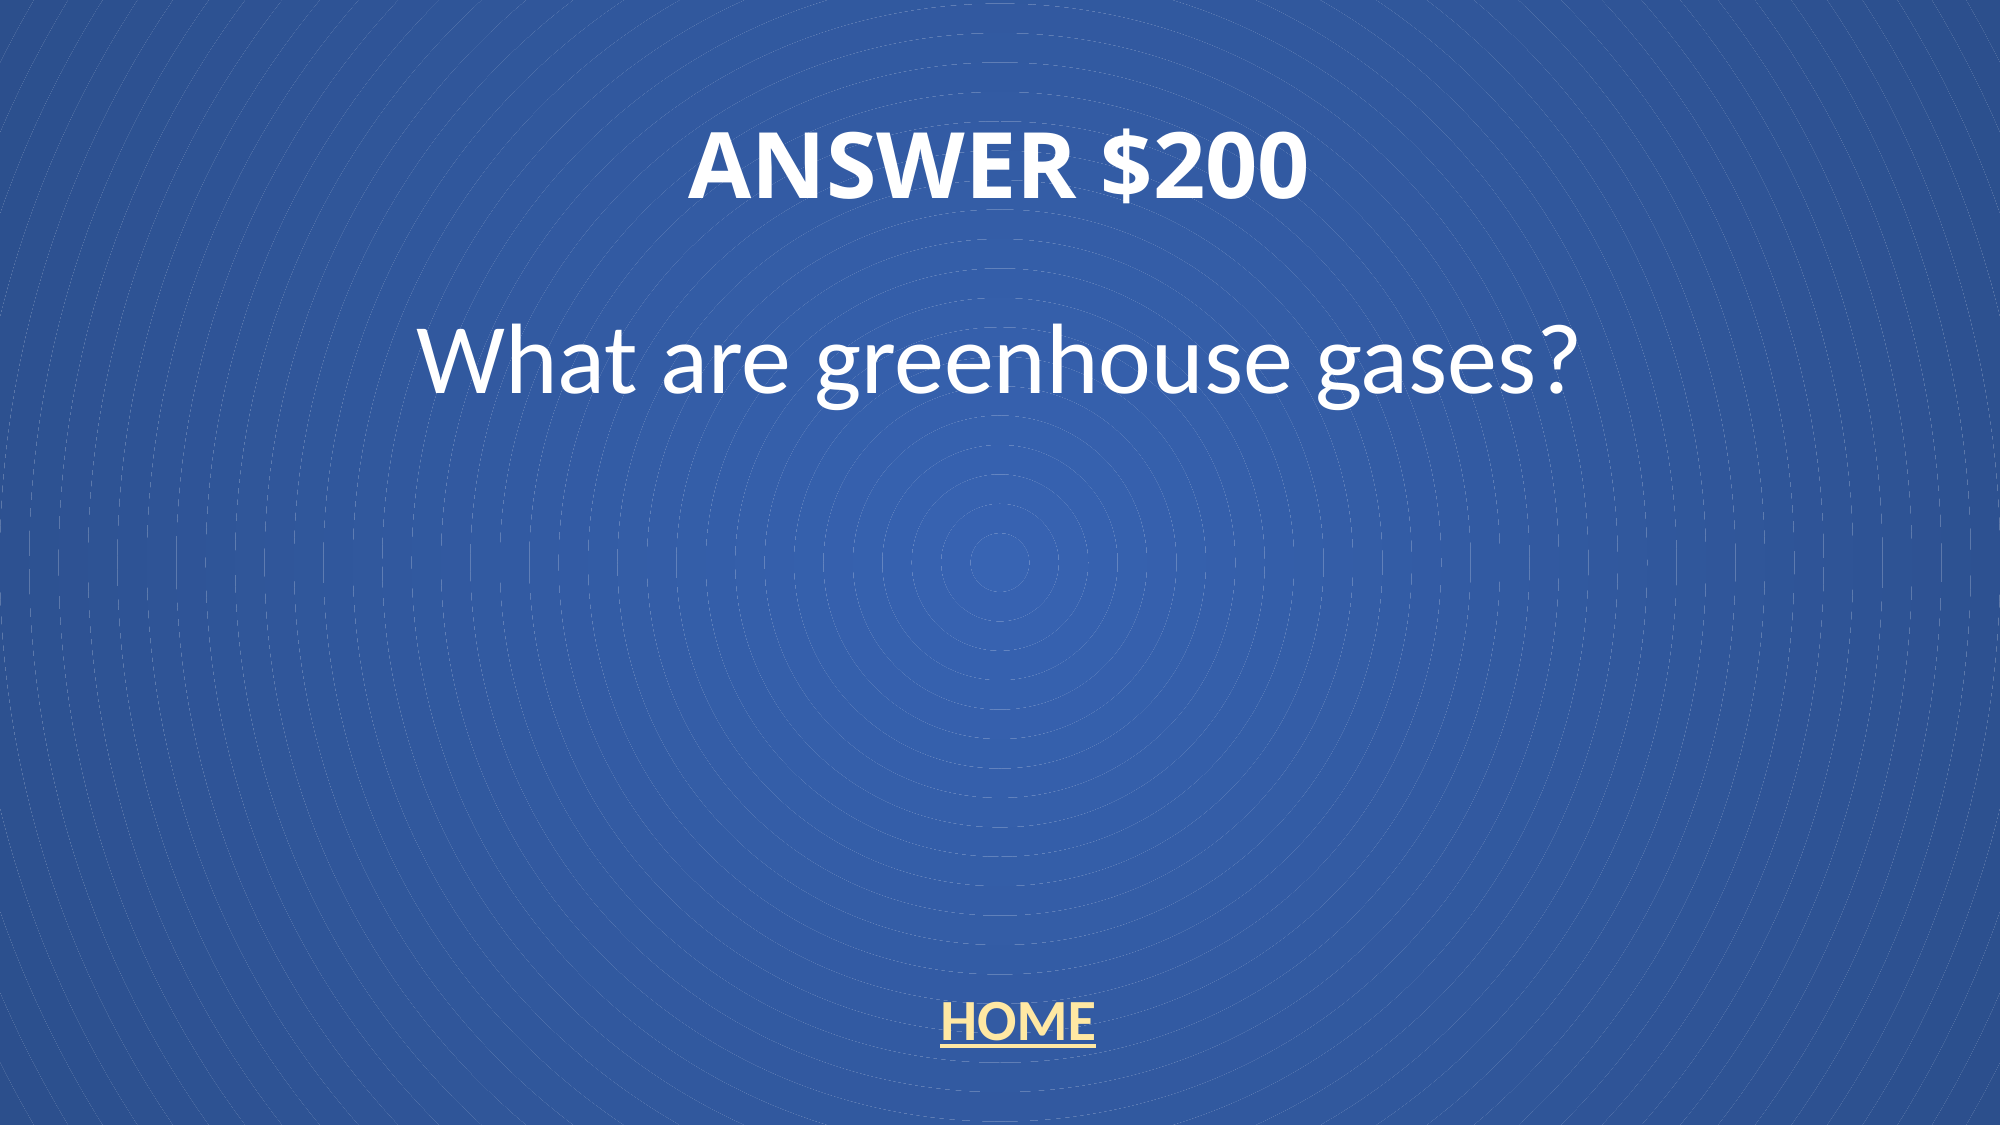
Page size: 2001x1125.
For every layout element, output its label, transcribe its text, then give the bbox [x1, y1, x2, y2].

title ANSWER $200 [137, 59, 1863, 278]
text_box HOME [767, 974, 1270, 1059]
list What are greenhouse gases? [137, 299, 1863, 630]
